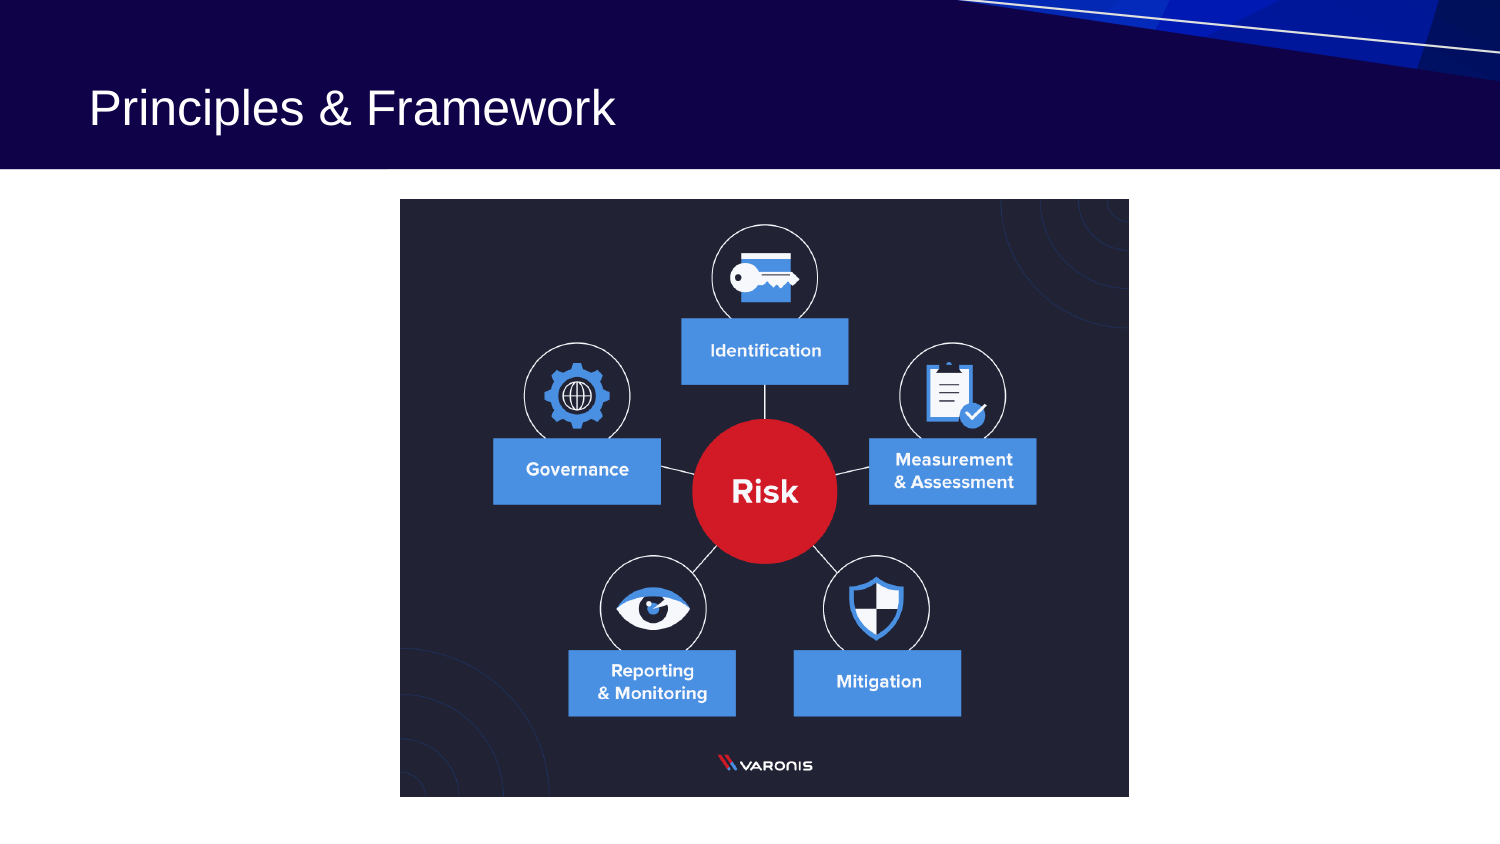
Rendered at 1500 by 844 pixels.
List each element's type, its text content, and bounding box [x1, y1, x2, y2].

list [400, 198, 1129, 797]
title Principles & Framework [88, 33, 1270, 166]
picture [0, 0, 1500, 844]
